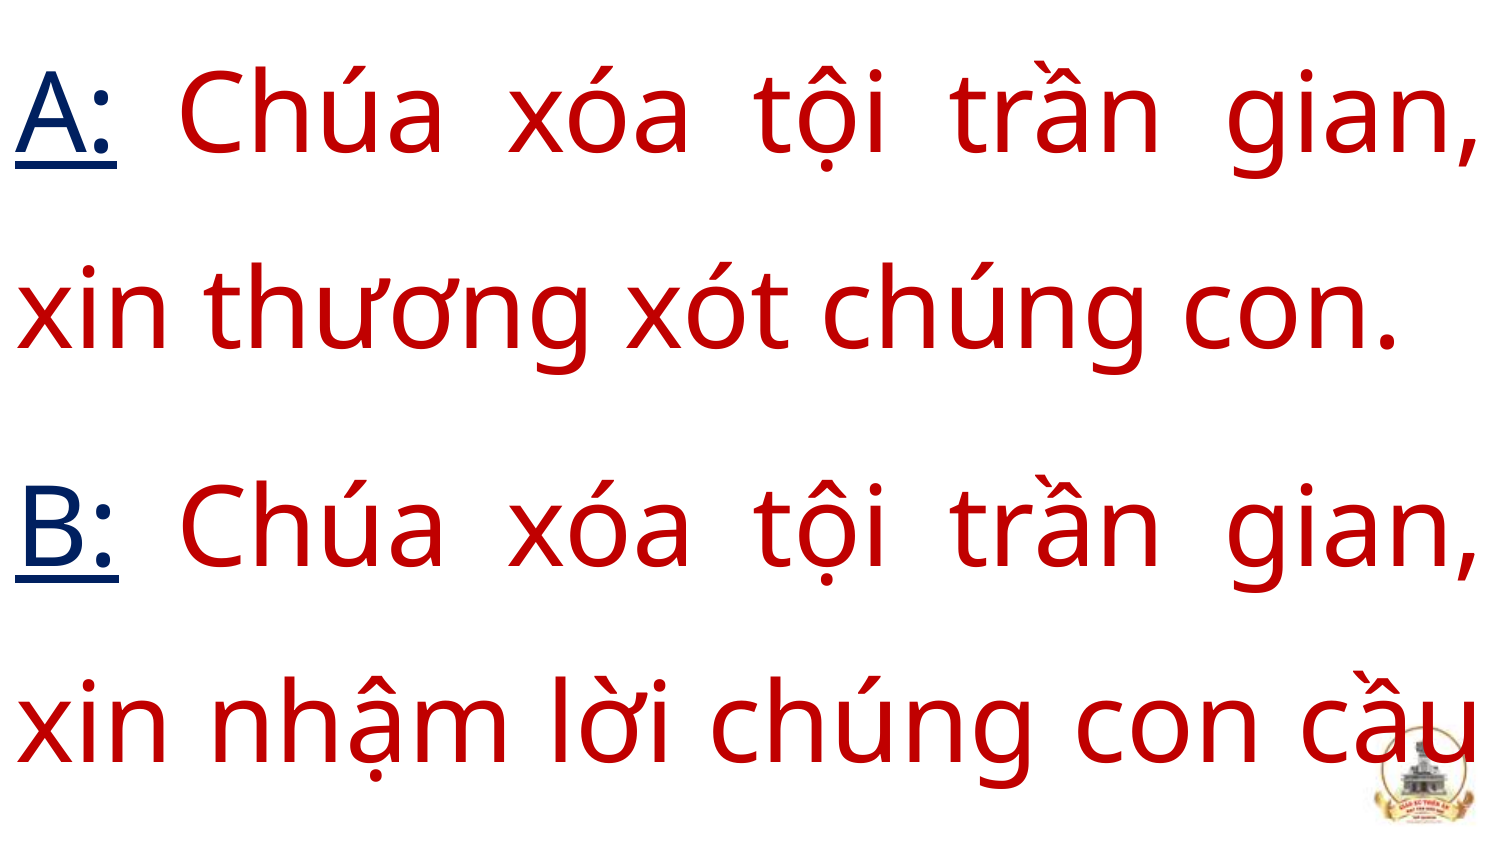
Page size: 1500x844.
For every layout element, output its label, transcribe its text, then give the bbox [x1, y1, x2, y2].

list A: Chúa xóa tội trần gian, xin thương xót chúng con. B: Chúa xóa tội trần gian, xin nhậm lời chúng con cầu khẩn. [0, 0, 1500, 844]
